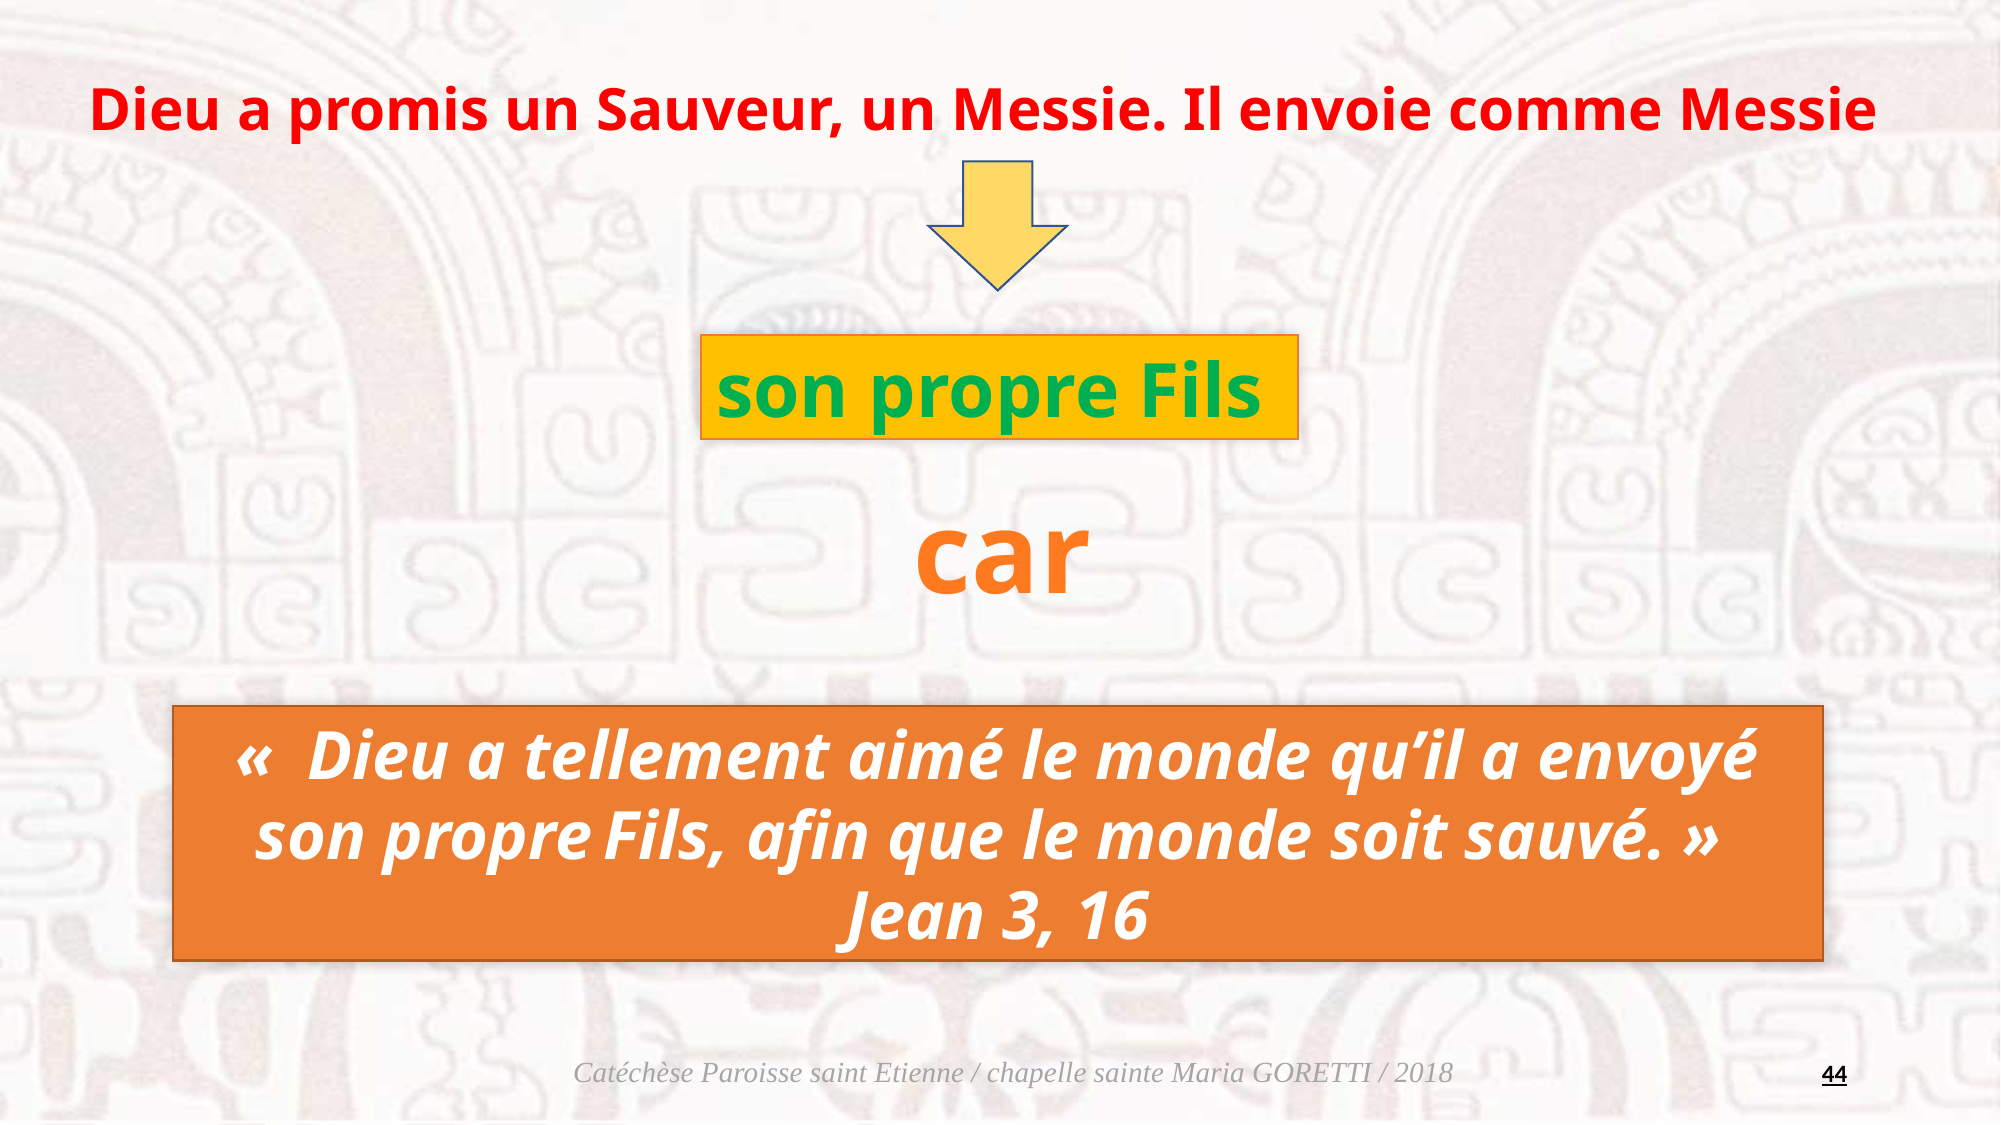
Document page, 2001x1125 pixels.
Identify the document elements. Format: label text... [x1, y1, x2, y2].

text_box Catéchèse Paroisse saint Etienne / chapelle sainte Maria GORETTI / 2018 [558, 1046, 1412, 1096]
picture [0, 0, 2001, 1125]
text_box son propre Fils [700, 334, 1299, 440]
text_box car [898, 473, 1108, 624]
text_box « Dieu a tellement aimé le monde qu’il a envoyé son propre Fils, afin que le monde soit sauvé. » Jean 3, 16 [172, 705, 1824, 962]
slide_number 44 [1412, 1042, 1863, 1103]
text_box Dieu a promis un Sauveur, un Messie. Il envoie comme Messie [70, 64, 1912, 150]
text_box [925, 160, 1070, 292]
